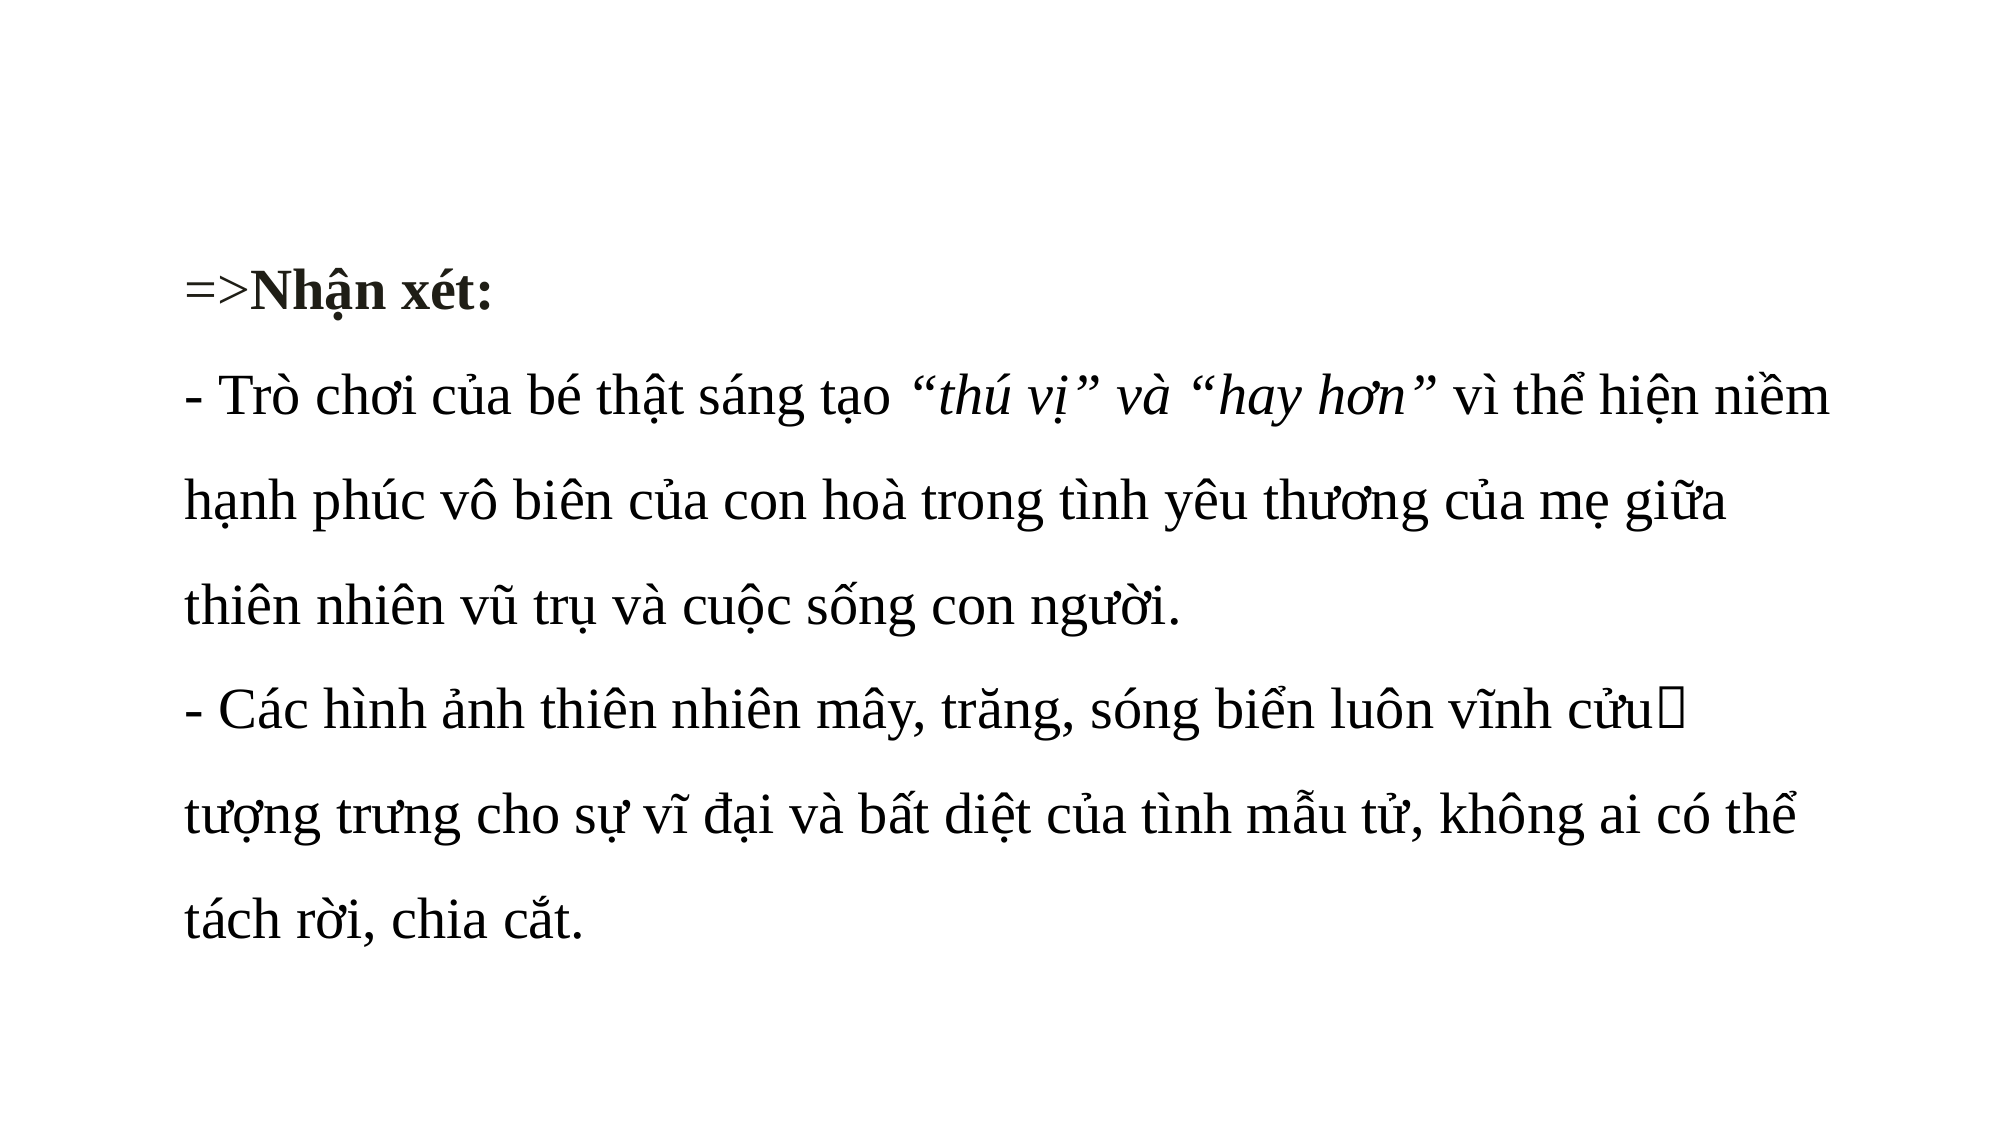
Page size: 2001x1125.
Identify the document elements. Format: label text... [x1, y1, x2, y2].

text_box =>Nhận xét: - Trò chơi của bé thật sáng tạo “thú vị” và “hay hơn” vì thể hiện niềm hạnh phúc vô biên của con hoà trong tình yêu thương của mẹ giữa thiên nhiên vũ trụ và cuộc sống con người. - Các hình ảnh thiên nhiên mây, trăng, sóng biển luôn vĩnh cửu tượng trưng cho sự vĩ đại và bất diệt của tình mẫu tử, không ai có thể tách rời, chia cắt. [170, 208, 1861, 1063]
